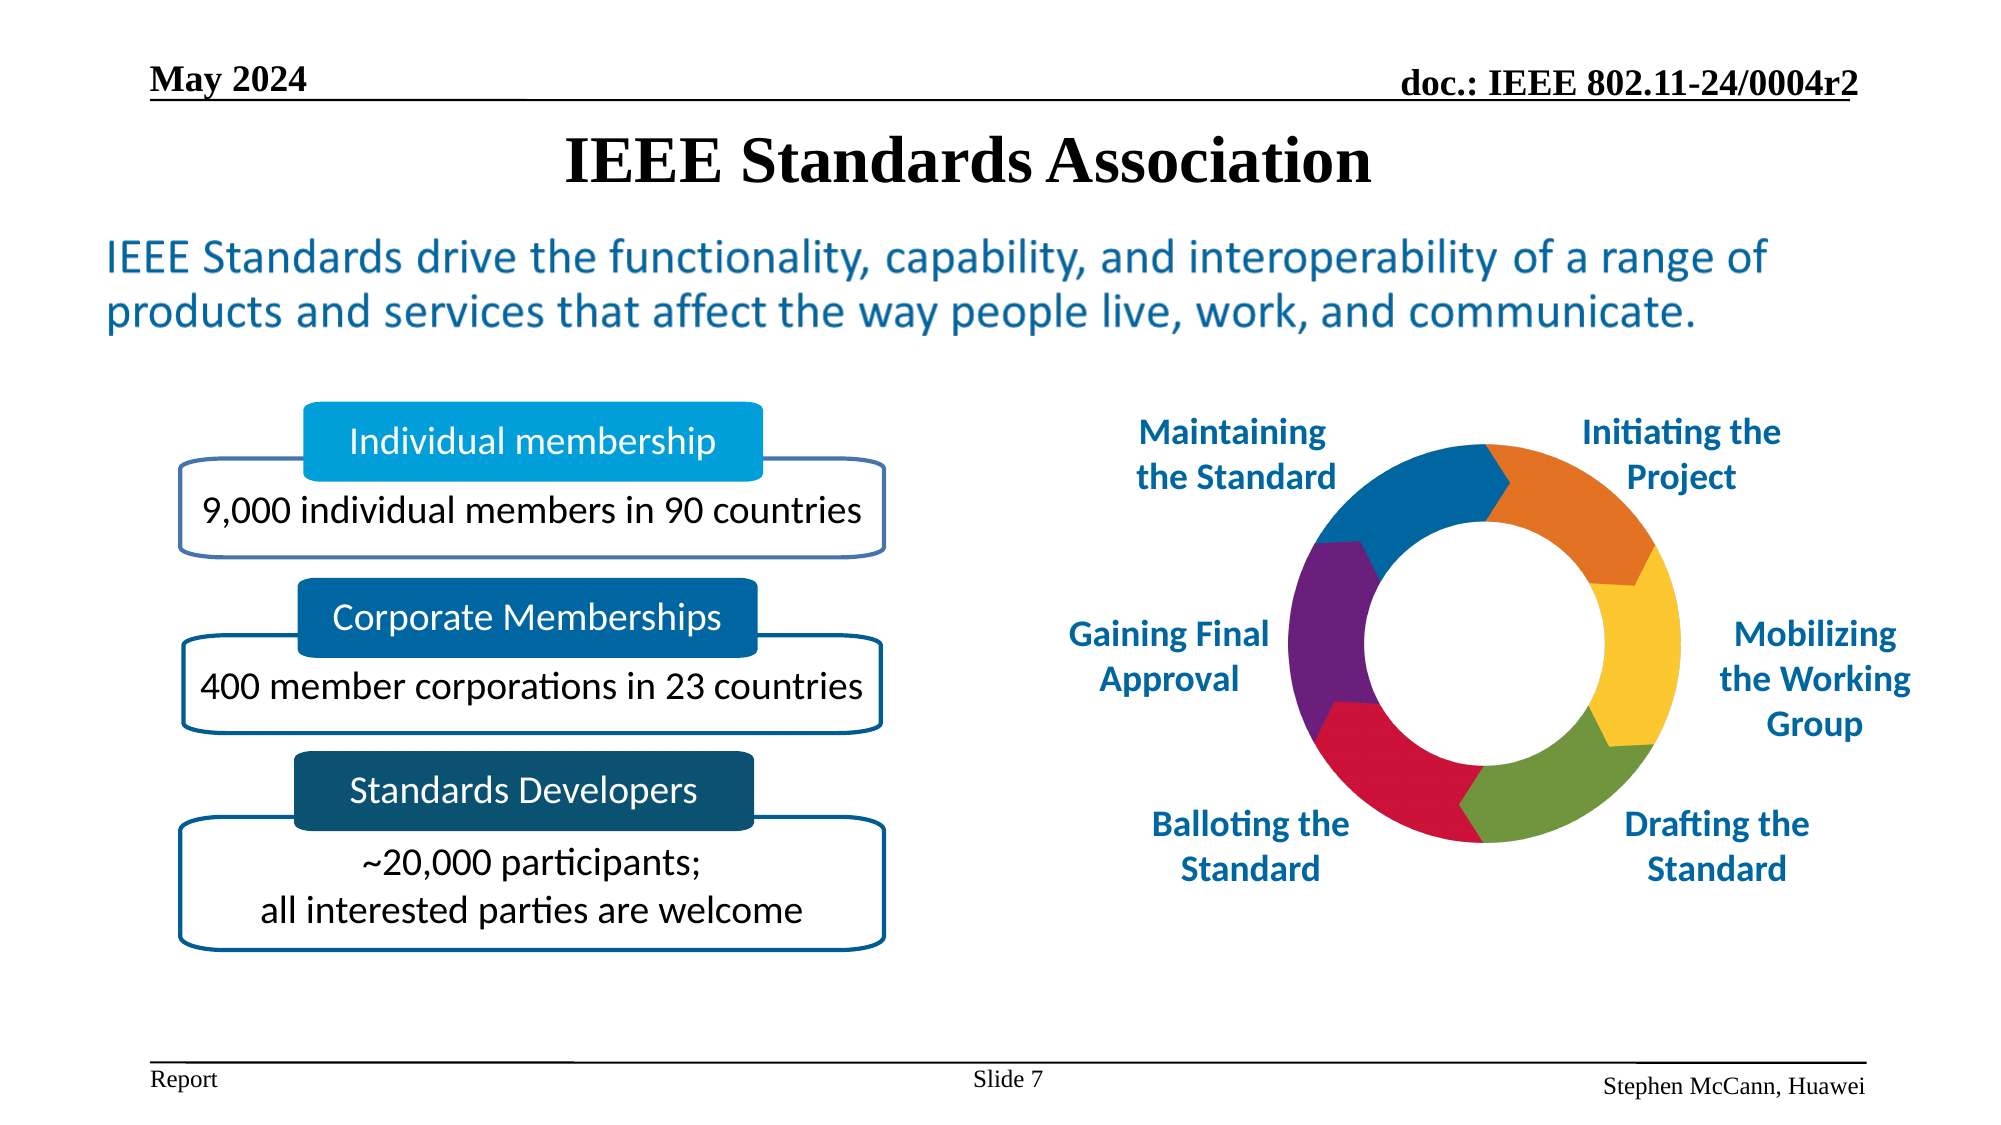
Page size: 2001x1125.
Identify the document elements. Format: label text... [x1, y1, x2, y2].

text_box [1027, 399, 1957, 898]
text_box Stephen McCann, Huawei [1282, 1062, 1881, 1103]
title IEEE Standards Association [118, 68, 1819, 210]
slide_number Slide 7 [950, 1061, 1067, 1123]
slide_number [149, 38, 510, 99]
picture [74, 210, 1880, 371]
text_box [179, 401, 885, 951]
